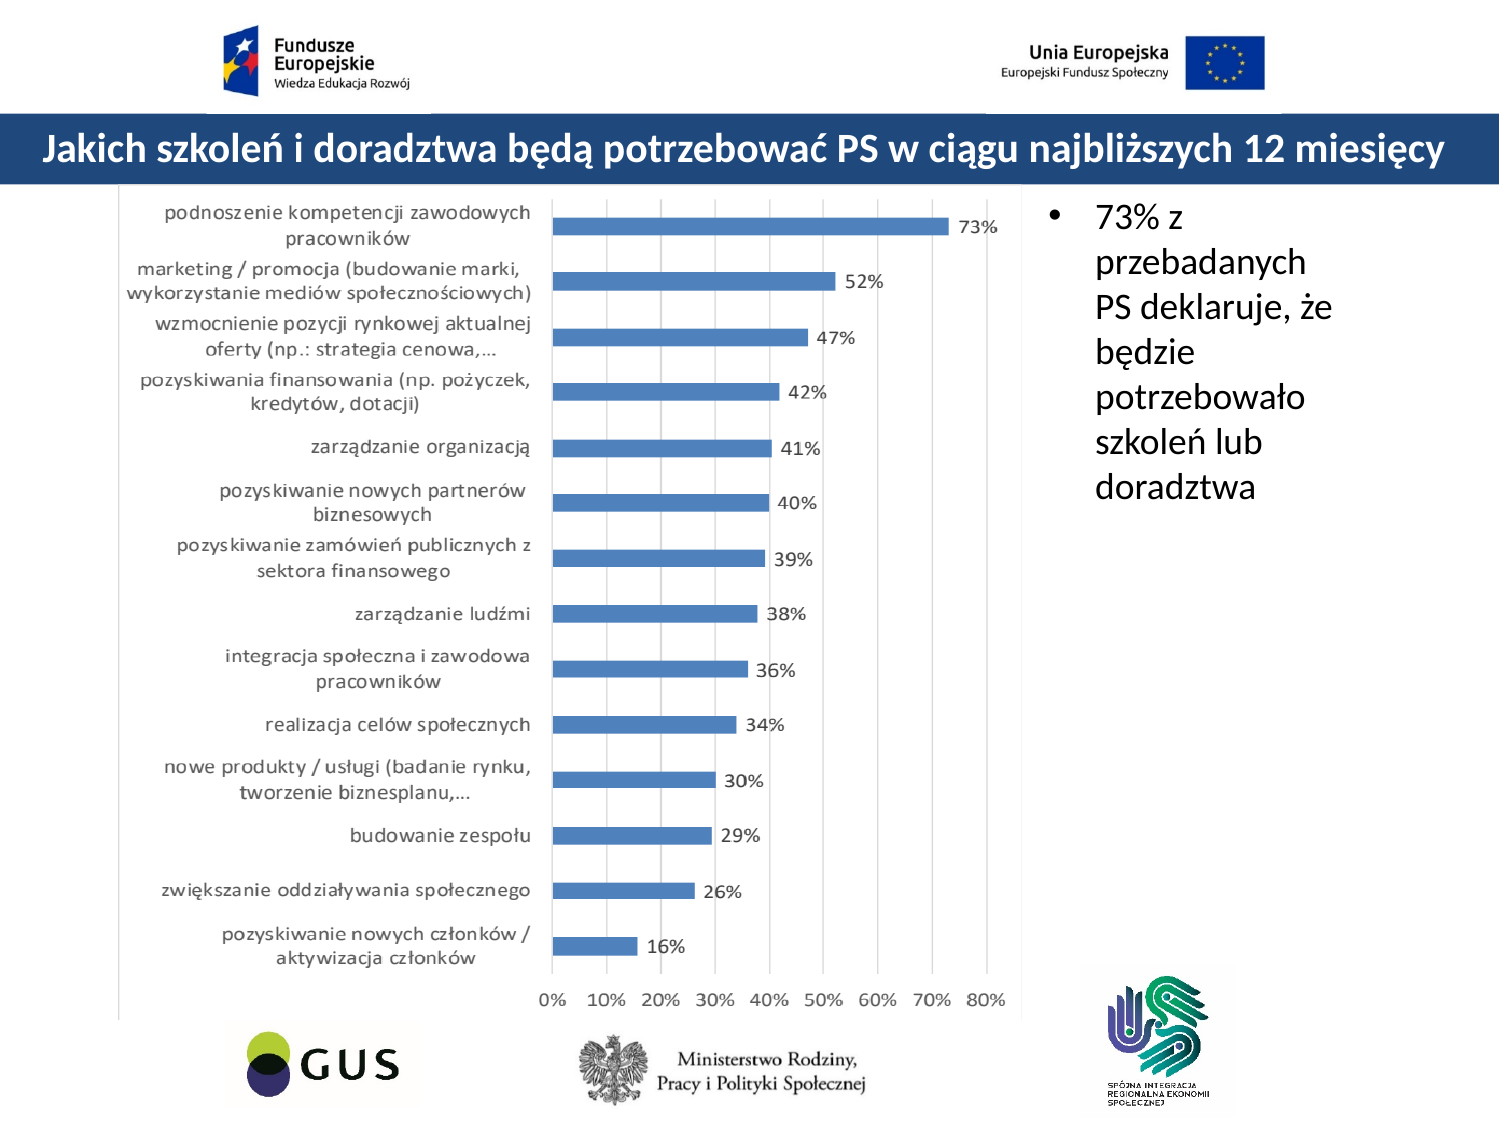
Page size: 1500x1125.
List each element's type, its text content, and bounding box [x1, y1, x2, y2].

text_box 73% z przebadanych PS deklaruje, że będzie potrzebowało szkoleń lub doradztwa [1033, 184, 1365, 515]
text_box Jakich szkoleń i doradztwa będą potrzebować PS w ciągu najbliższych 12 miesięcy [0, 113, 1499, 185]
picture [985, 6, 1282, 114]
picture [206, 6, 432, 114]
picture [117, 184, 1022, 1125]
picture [1080, 962, 1236, 1118]
